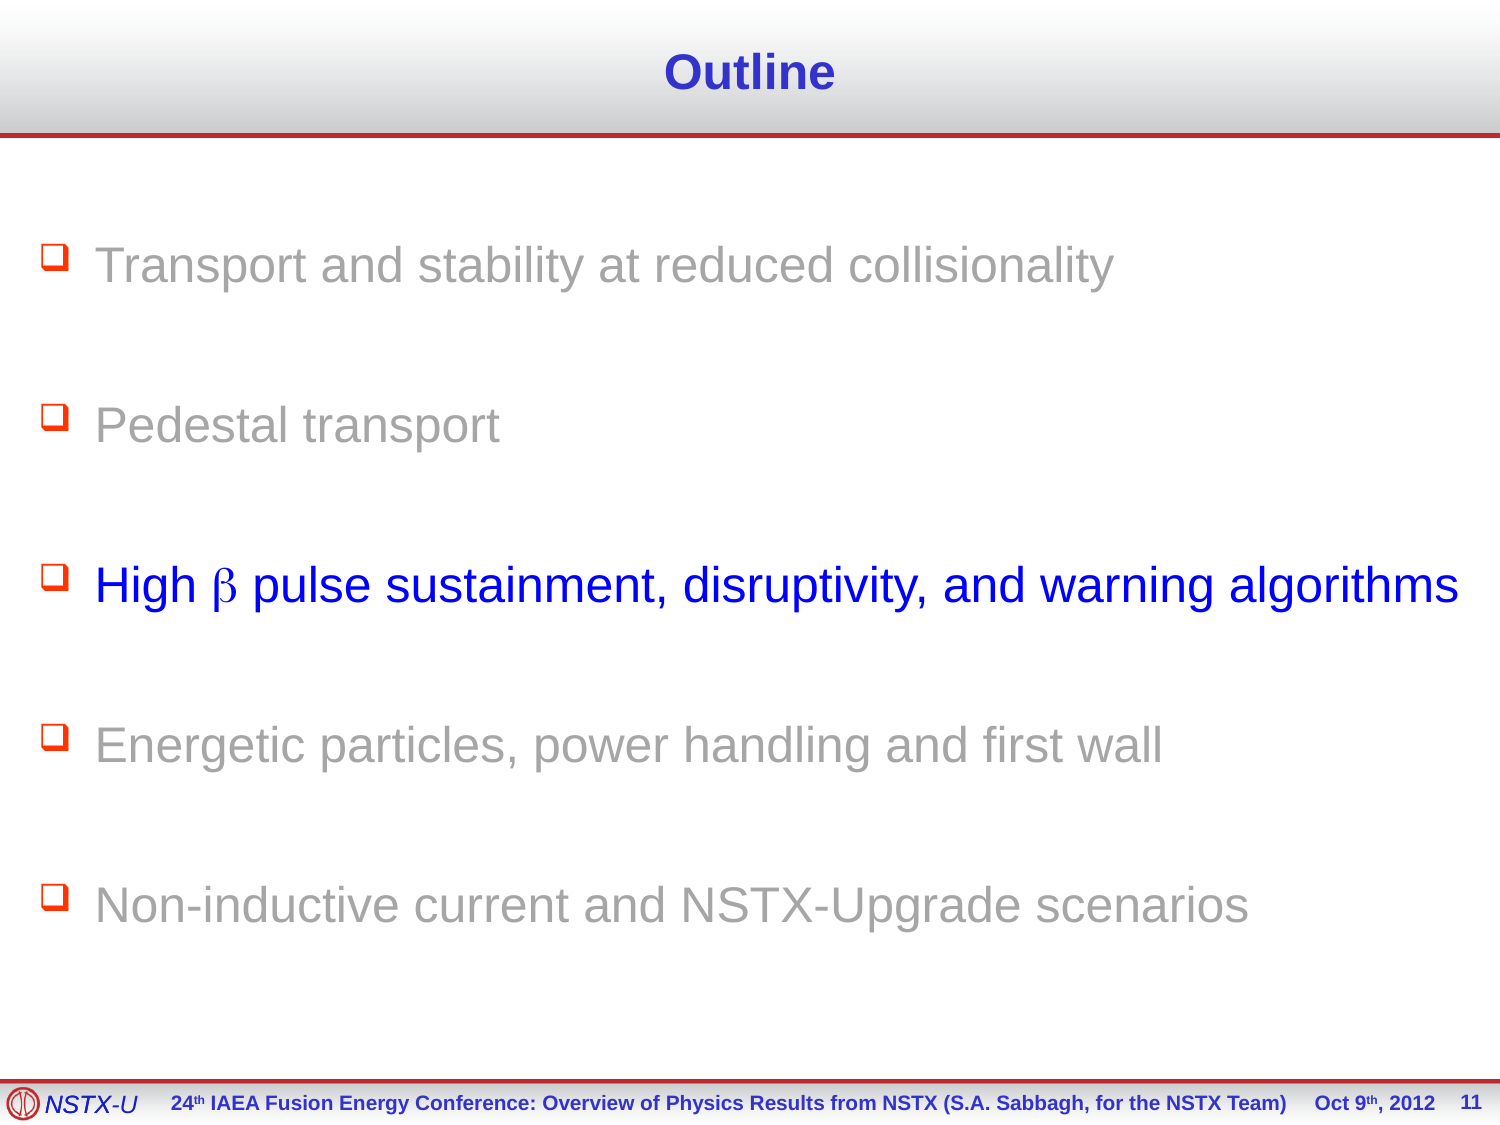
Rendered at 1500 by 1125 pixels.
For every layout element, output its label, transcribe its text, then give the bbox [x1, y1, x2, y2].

picture [0, 1079, 1500, 1125]
list Transport and stability at reduced collisionality Pedestal transport High b pulse sustainment, disruptivity, and warning algorithms Energetic particles, power handling and first wall Non-inductive current and NSTX-Upgrade scenarios [23, 224, 1486, 1013]
slide_number 11 [1372, 1088, 1498, 1114]
title Outline [0, 2, 1500, 137]
